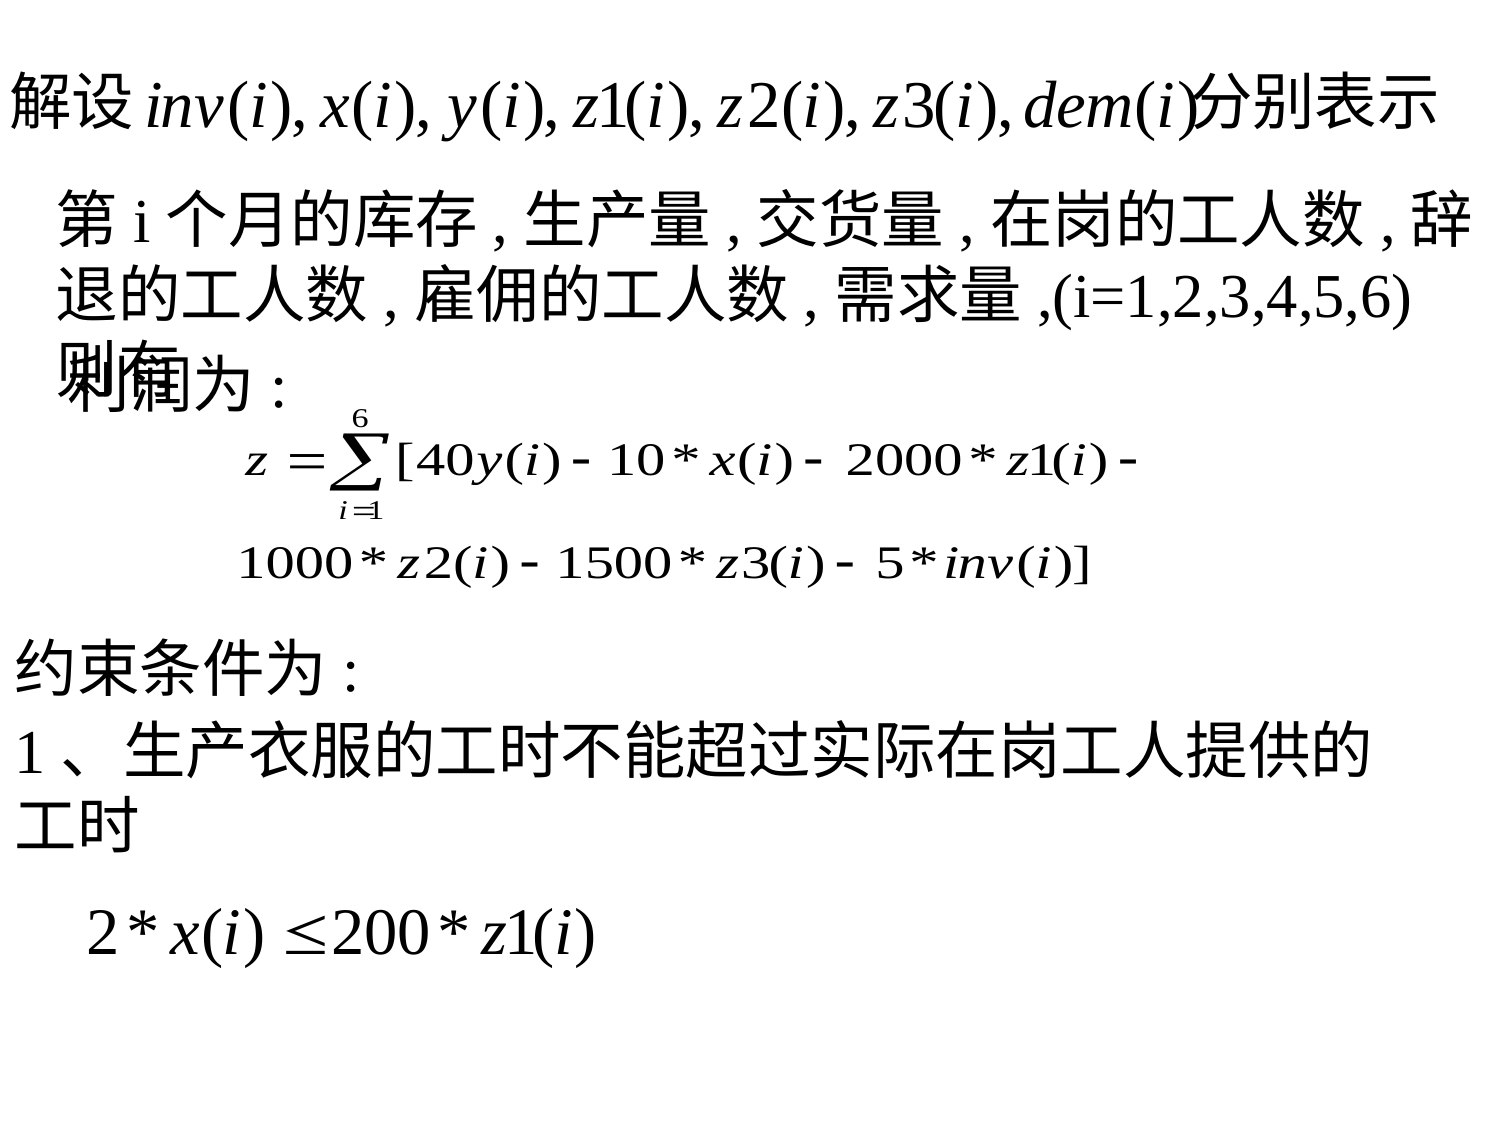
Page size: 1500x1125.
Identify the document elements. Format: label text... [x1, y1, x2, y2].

text_box 解设 [0, 54, 207, 145]
text_box 分别表示 [1175, 54, 1500, 145]
text_box 利润为: [53, 338, 396, 428]
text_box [136, 66, 1211, 156]
text_box 约束条件为: [0, 621, 603, 704]
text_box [233, 397, 1161, 599]
text_box 第i个月的库存,生产量,交货量,在岗的工人数,辞退的工人数,雇佣的工人数,需求量,(i=1,2,3,4,5,6)则有 [41, 172, 1500, 413]
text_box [76, 893, 609, 982]
text_box 1、生产衣服的工时不能超过实际在岗工人提供的工时 [0, 704, 1447, 869]
